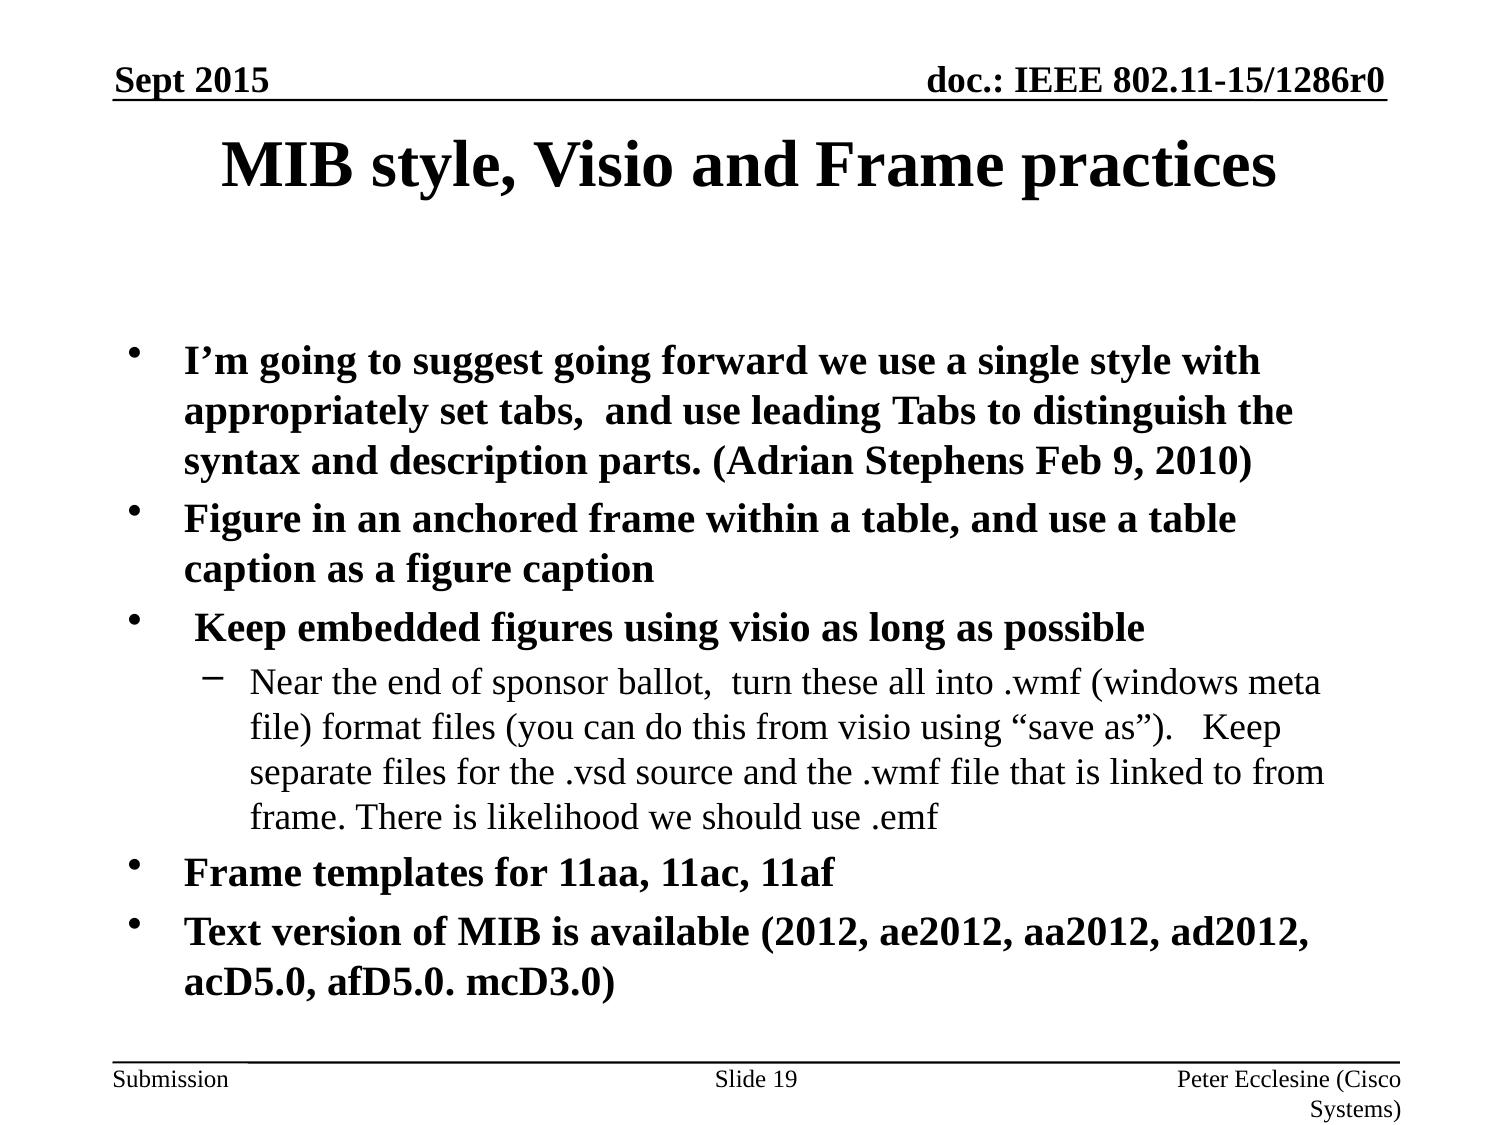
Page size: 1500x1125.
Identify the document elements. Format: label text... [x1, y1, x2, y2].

list I’m going to suggest going forward we use a single style with appropriately set tabs, and use leading Tabs to distinguish the syntax and description parts. (Adrian Stephens Feb 9, 2010) Figure in an anchored frame within a table, and use a table caption as a figure caption Keep embedded figures using visio as long as possible Near the end of sponsor ballot, turn these all into .wmf (windows meta file) format files (you can do this from visio using “save as”). Keep separate files for the .vsd source and the .wmf file that is linked to from frame. There is likelihood we should use .emf Frame templates for 11aa, 11ac, 11af Text version of MIB is available (2012, ae2012, aa2012, ad2012, acD5.0, afD5.0. mcD3.0) [112, 324, 1388, 1063]
slide_number Slide 19 [712, 1061, 800, 1093]
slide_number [114, 54, 272, 101]
footer Peter Ecclesine (Cisco Systems) [1164, 1061, 1402, 1093]
title MIB style, Visio and Frame practices [112, 112, 1388, 288]
